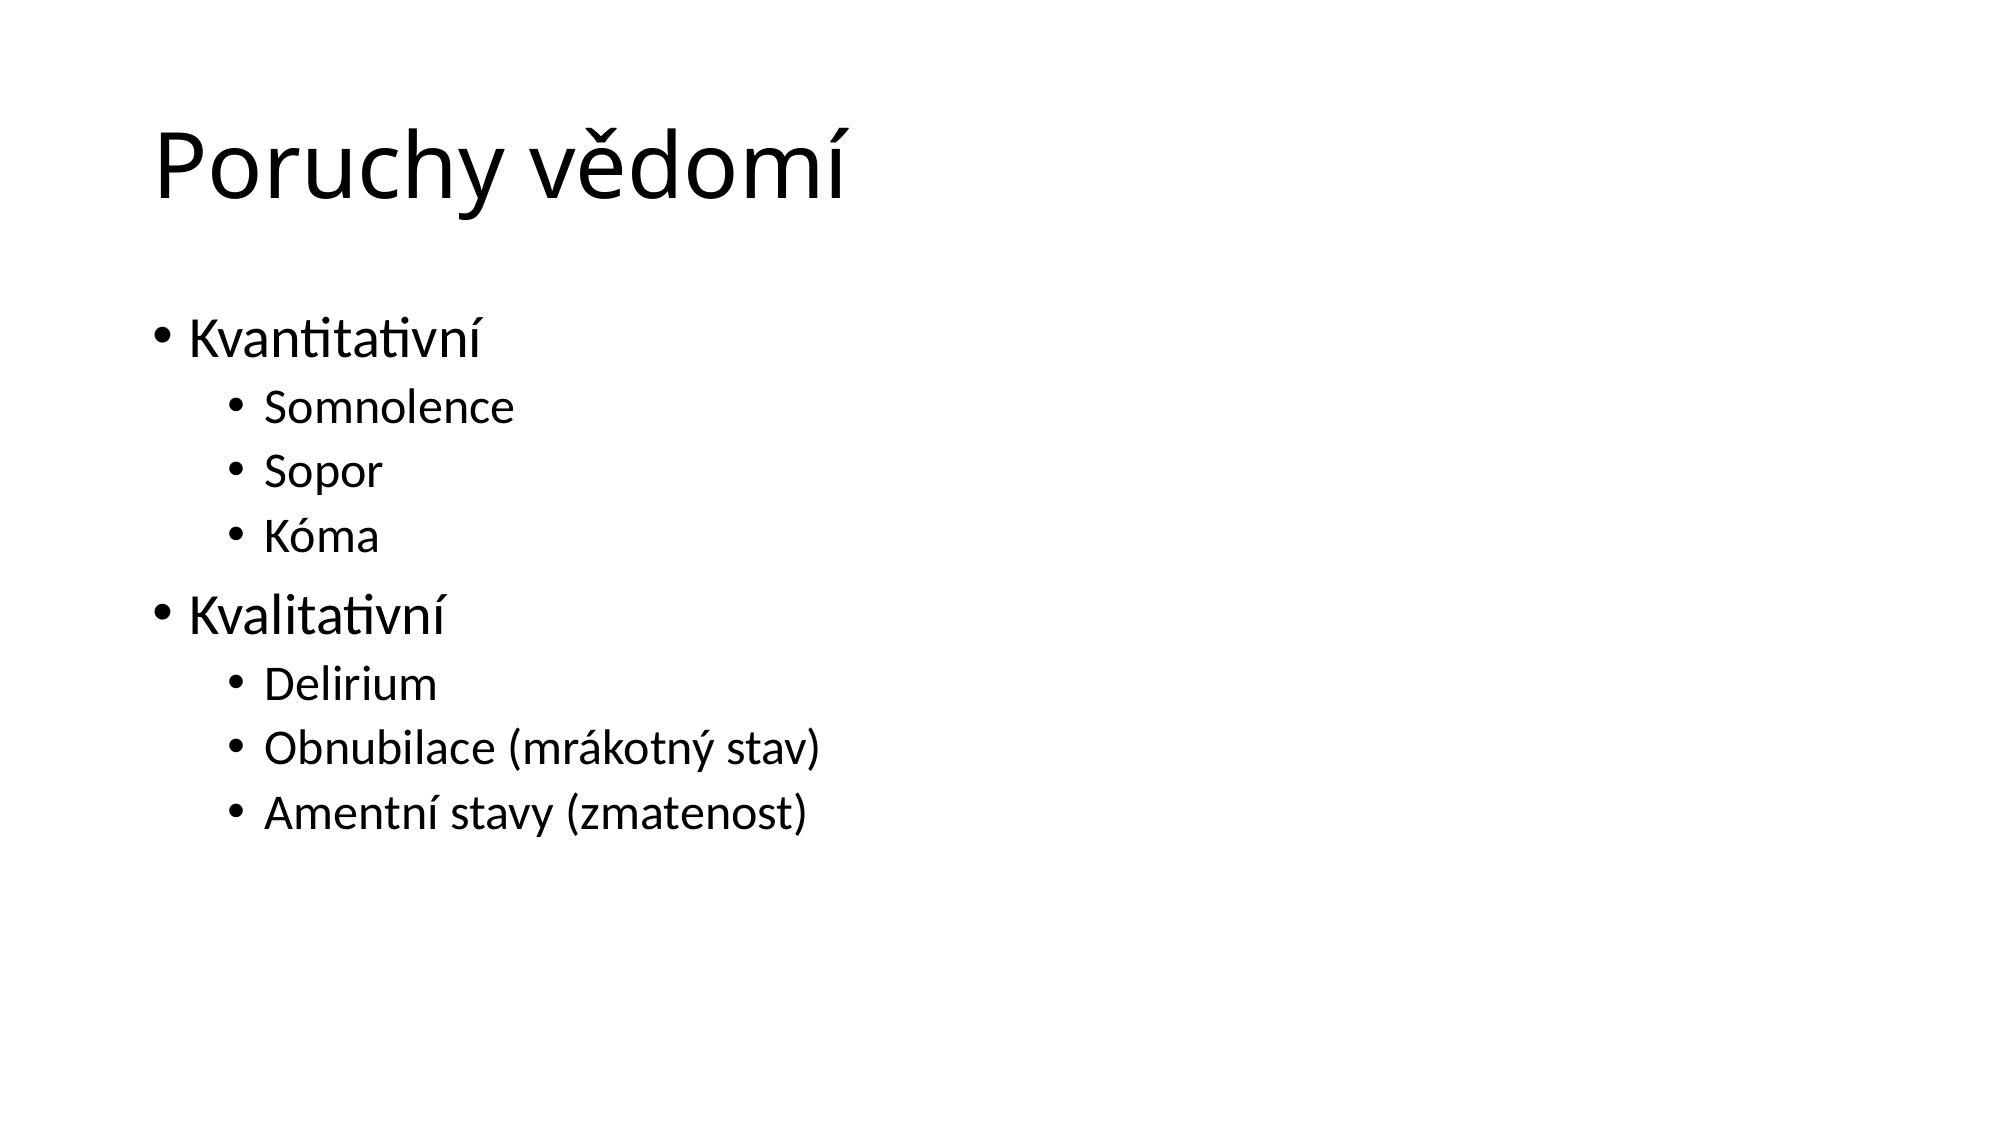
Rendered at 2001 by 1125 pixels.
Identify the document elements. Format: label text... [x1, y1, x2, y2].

title Poruchy vědomí [137, 59, 1863, 278]
list Kvantitativní Somnolence Sopor Kóma Kvalitativní Delirium Obnubilace (mrákotný stav) Amentní stavy (zmatenost) [137, 299, 1863, 1014]
